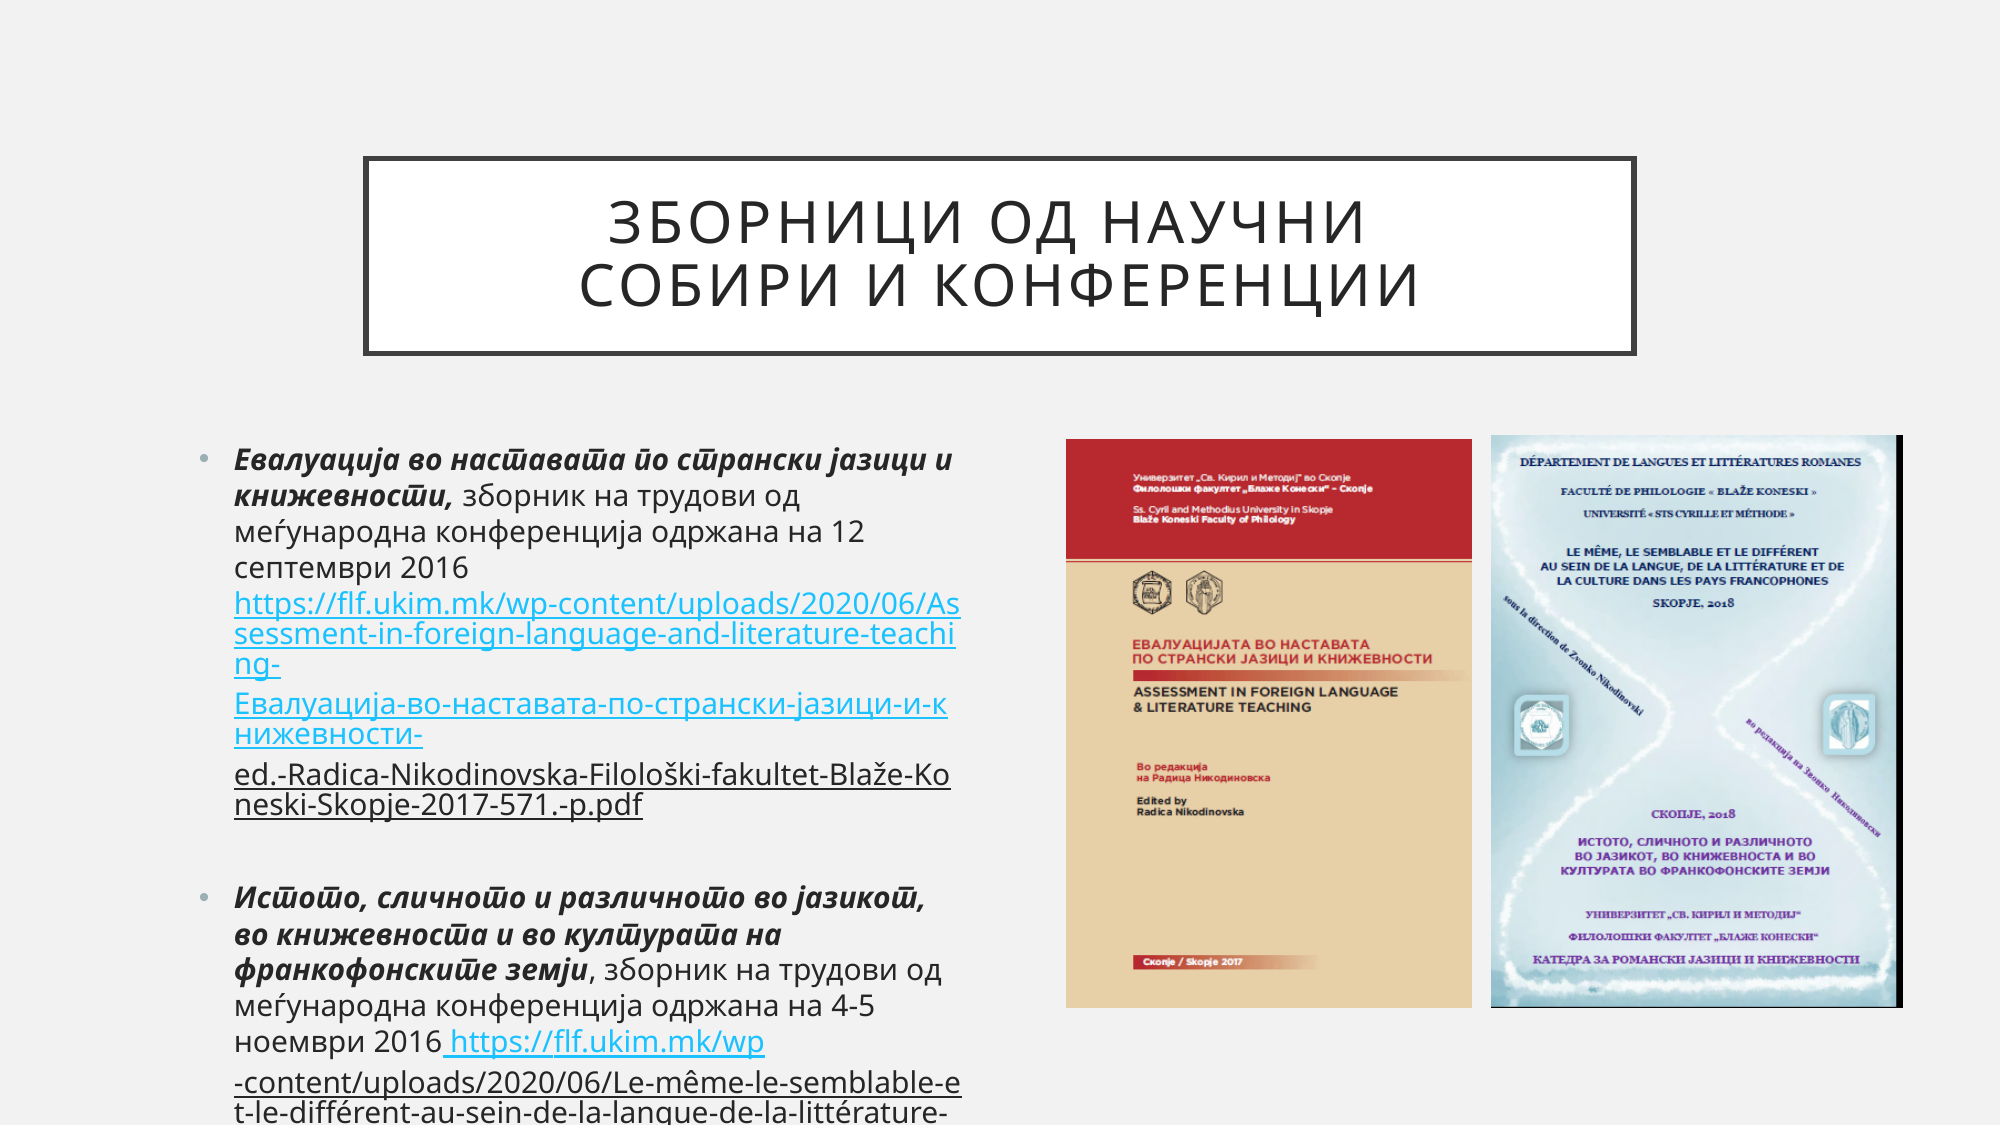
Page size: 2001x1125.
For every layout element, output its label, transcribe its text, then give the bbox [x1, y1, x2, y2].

title Зборници од научни собири и конференции [363, 156, 1637, 356]
picture [1491, 435, 1903, 1008]
picture [1066, 439, 1472, 1008]
list Евалуација во наставата по странски јазици и книжевности, зборник на трудови од меѓународна конференција одржана на 12 септември 2016 https://flf.ukim.mk/wp-content/uploads/2020/06/Assessment-in-foreign-language-and-literature-teaching-Евалуација-во-наставата-по-странски-јазици-и-книжевности-ed.-Radica-Nikodinovska-Filološki-fakultet-Blaže-Koneski-Skopje-2017-571.-p.pdf Истото, сличното и различното во јазикот, во книжевноста и во културата на франкофонските земји, зборник на трудови од меѓународна конференција одржана на 4-5 ноември 2016 https://flf.ukim.mk/wp-content/uploads/2020/06/Le-même-le-semblable-et-le-différent-au-sein-de-la-langue-de-la-littérature-et-de-la-culture-dans-les-pays-francophones-Skopje-2018_1_543_2.pdf [183, 432, 981, 1029]
